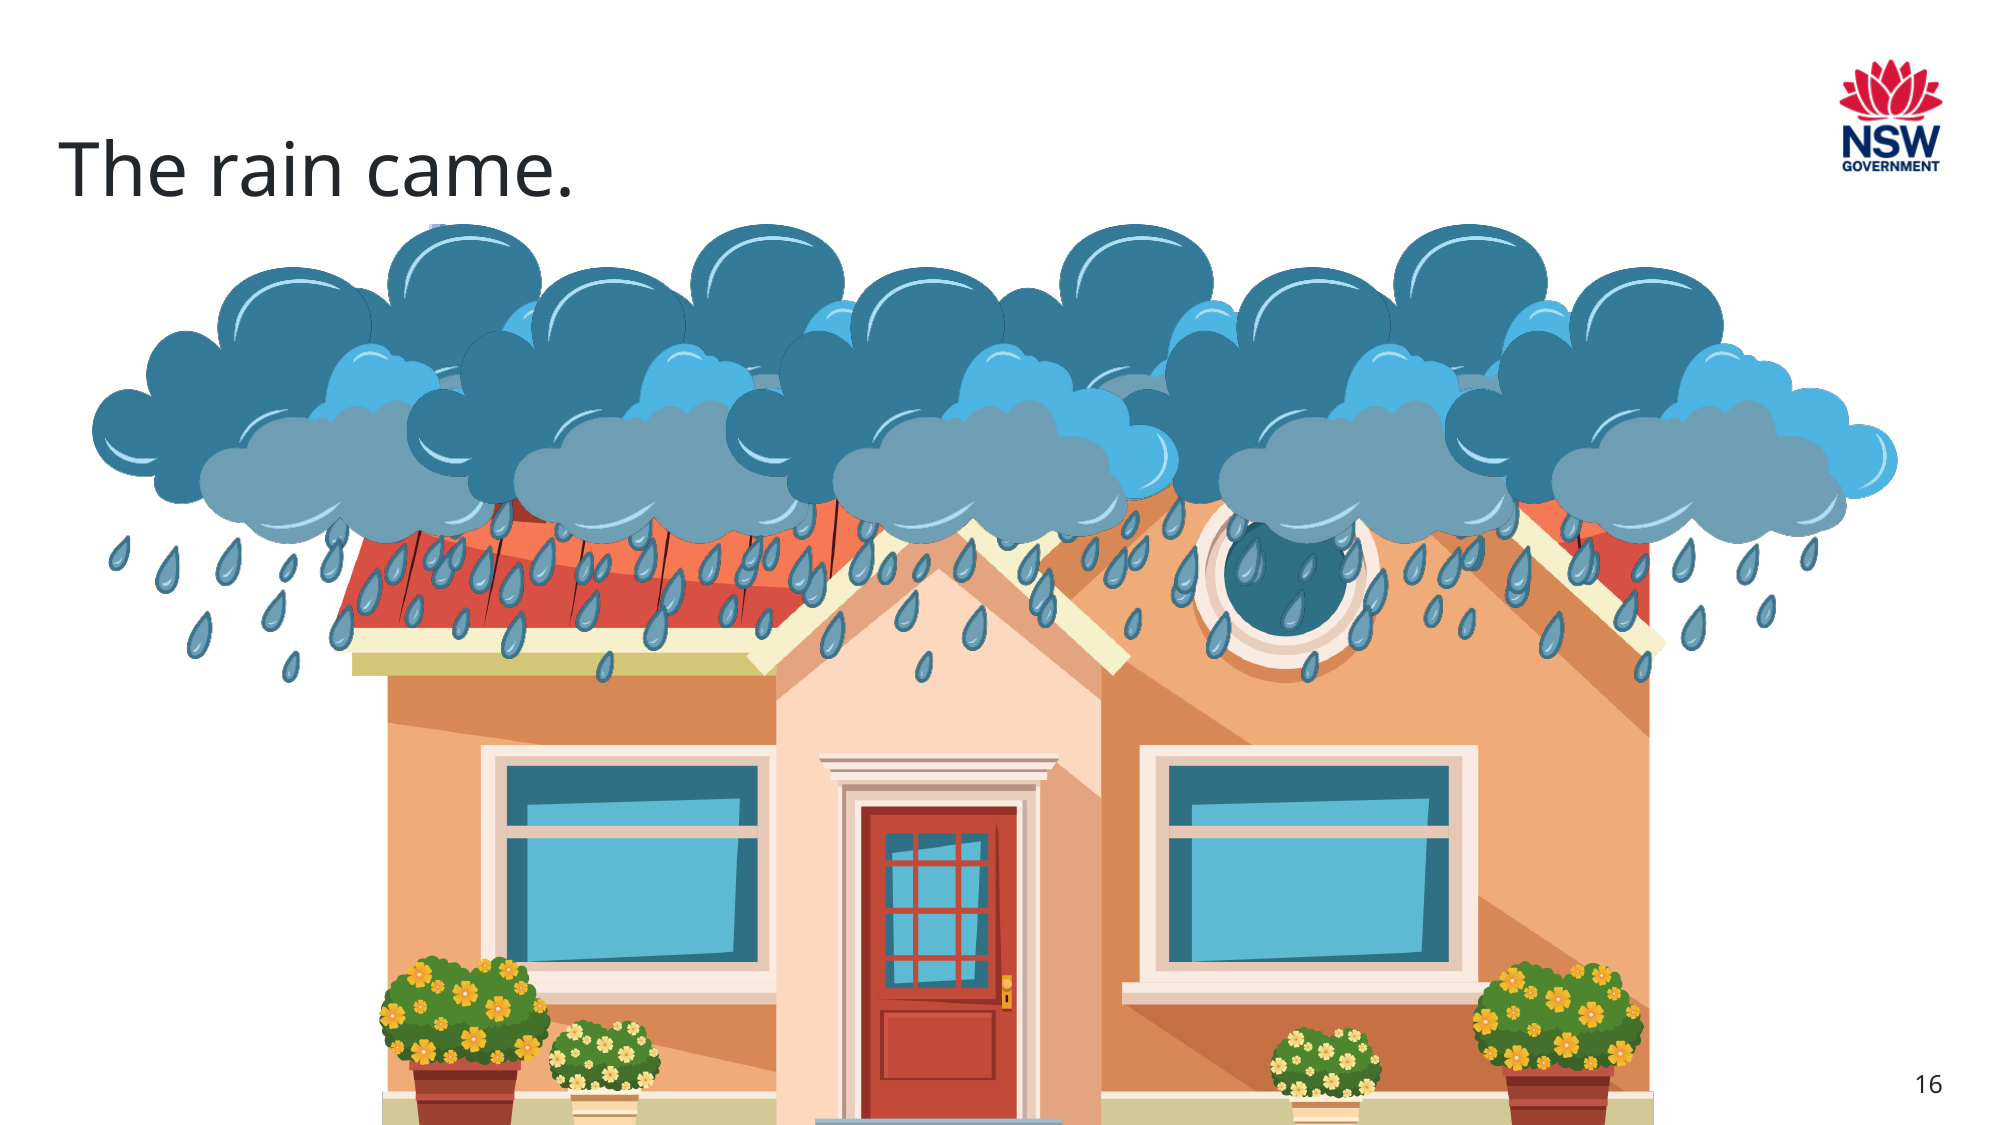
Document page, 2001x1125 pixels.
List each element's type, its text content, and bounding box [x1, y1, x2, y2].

picture [1839, 59, 1943, 172]
list The rain came. [59, 161, 1713, 212]
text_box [92, 224, 1898, 1125]
slide_number 16 [1898, 1068, 1943, 1099]
